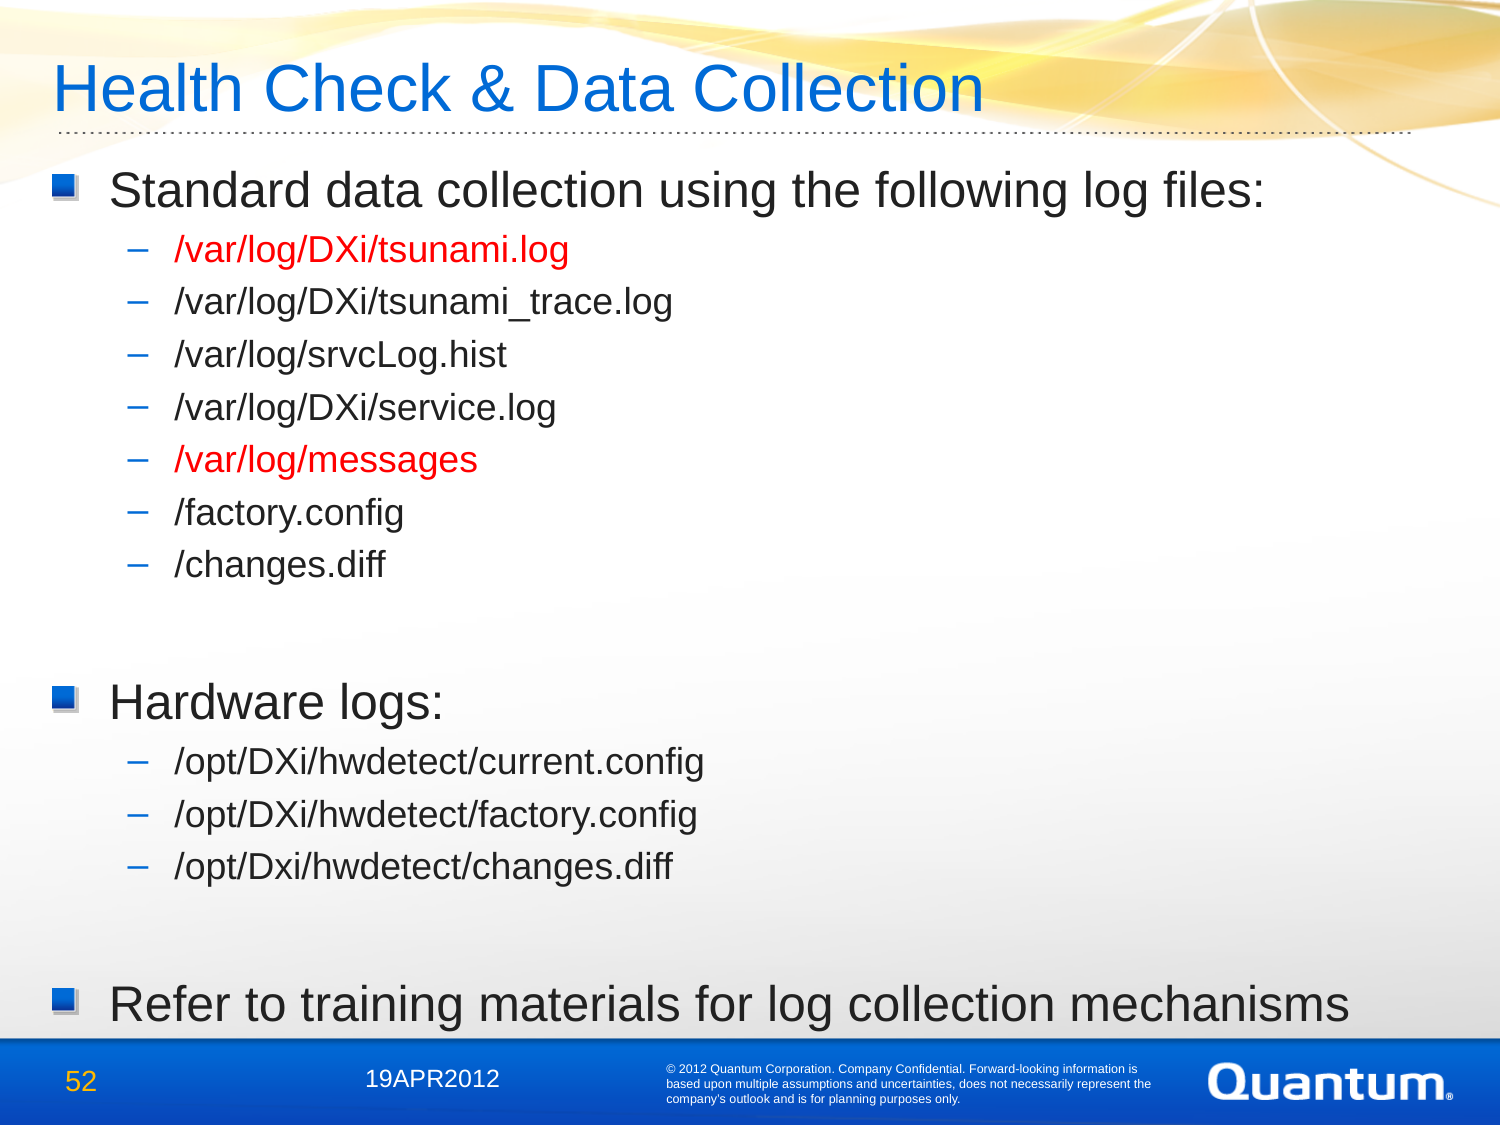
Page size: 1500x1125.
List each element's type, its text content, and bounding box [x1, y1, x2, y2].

footer © 2012 Quantum Corporation. Company Confidential. Forward-looking information is based upon multiple assumptions and uncertainties, does not necessarily represent the company’s outlook and is for planning purposes only. [651, 1053, 1190, 1120]
picture [52, 174, 79, 201]
picture [7, 125, 1488, 142]
slide_number 52 [49, 1054, 138, 1109]
picture [52, 988, 79, 1015]
picture [52, 686, 79, 713]
list Standard data collection using the following log files: /var/log/DXi/tsunami.log /var/log/DXi/tsunami_trace.log /var/log/srvcLog.hist /var/log/DXi/service.log /var/log/messages /factory.config /changes.diff Hardware logs: /opt/DXi/hwdetect/current.config /opt/DXi/hwdetect/factory.config /opt/Dxi/hwdetect/changes.diff Refer to training materials for log collection mechanisms [37, 149, 1463, 1013]
title Health Check & Data Collection [37, 32, 1463, 138]
